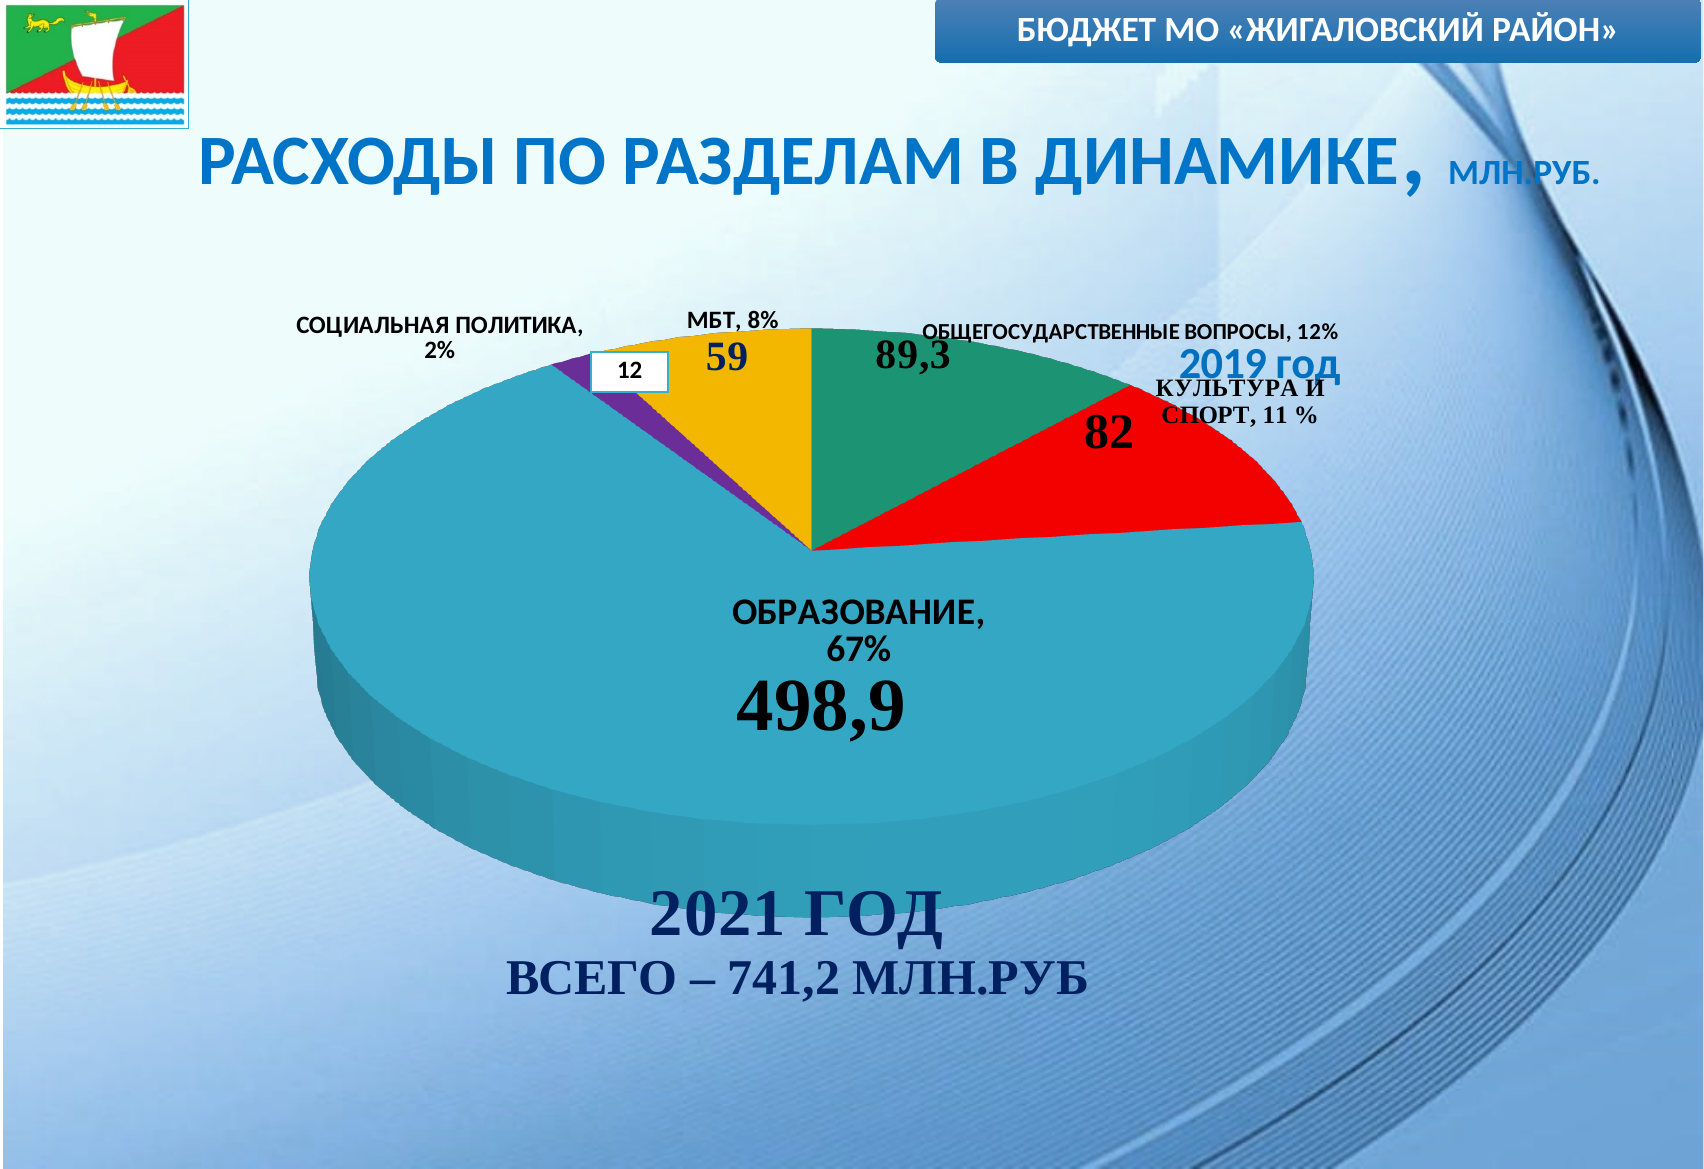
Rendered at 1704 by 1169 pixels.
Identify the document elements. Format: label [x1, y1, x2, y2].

chart [0, 178, 1702, 1064]
text_box [934, 0, 1702, 63]
picture [0, 0, 1704, 1169]
